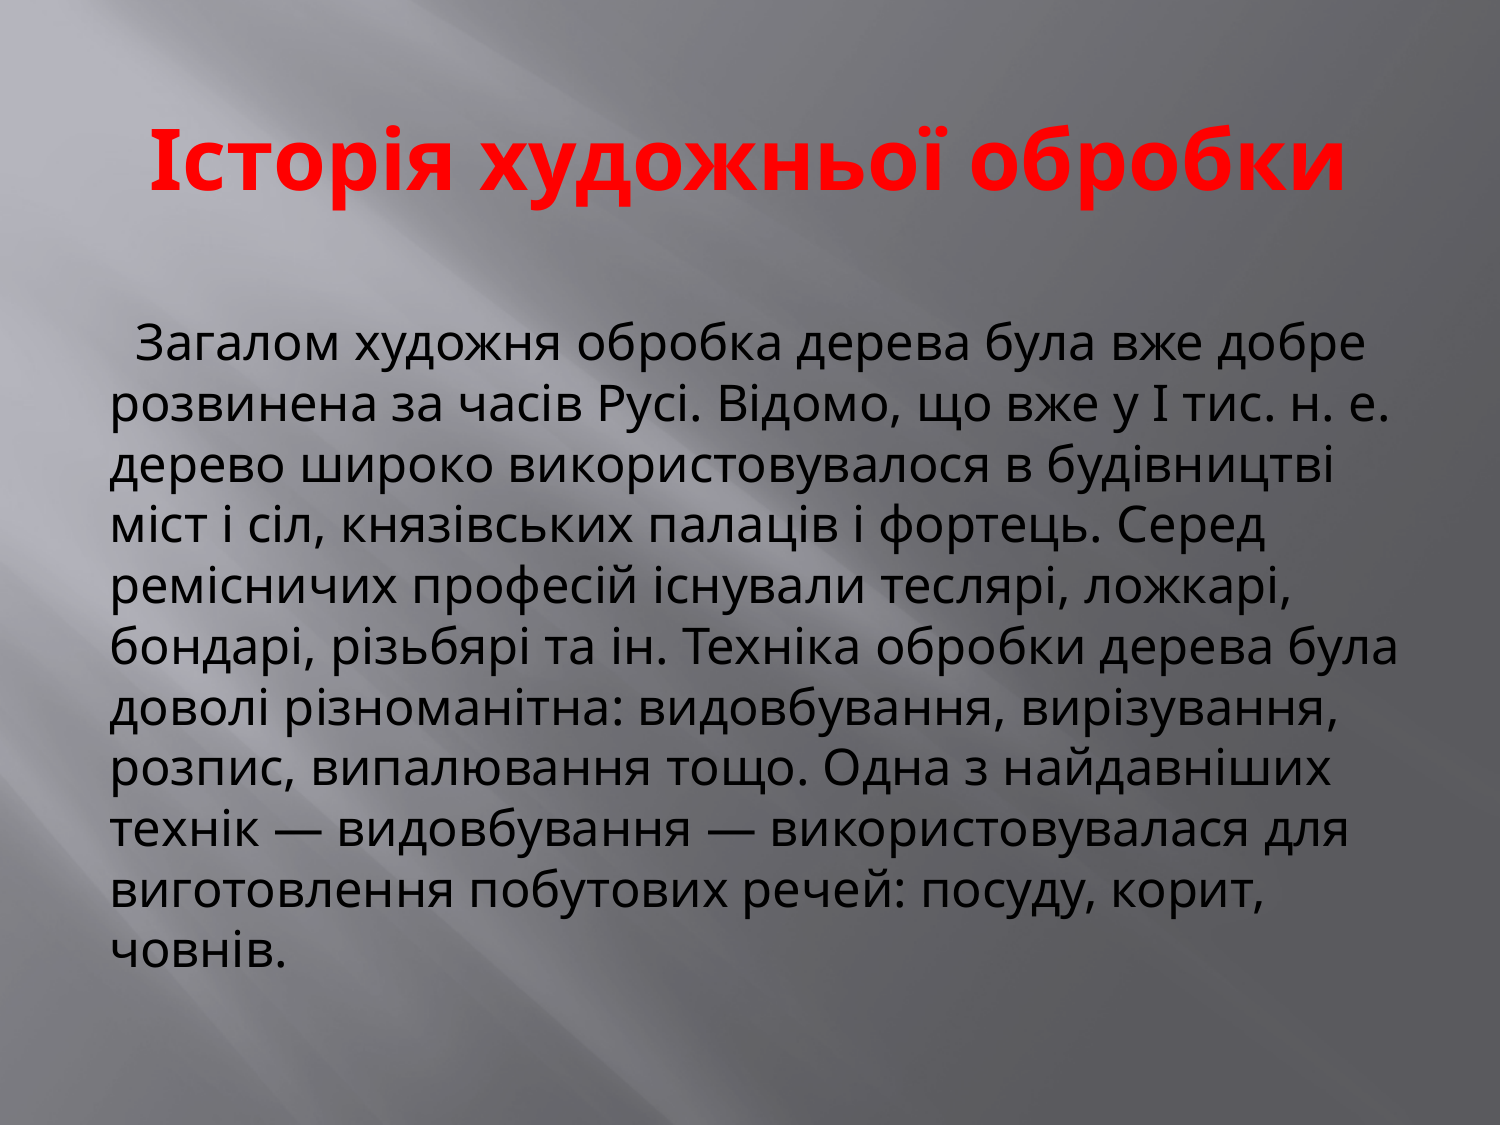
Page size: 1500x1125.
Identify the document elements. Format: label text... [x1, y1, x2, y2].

list Загалом художня обробка дерева була вже добре розвинена за часів Русі. Відомо, що вже у І тис. н. е. дерево широко використовувалося в будівництві міст і сіл, князівських палаців і фортець. Серед ремісничих професій існували теслярі, ложкарі, бондарі, різьбярі та ін. Техніка обробки дерева була доволі різноманітна: видовбування, вирізування, розпис, випалювання тощо. Одна з найдавніших технік — видовбування — використовувалася для виготовлення побутових речей: посуду, корит, човнів. [75, 302, 1425, 1035]
title Історія художньої обробки [75, 45, 1425, 268]
